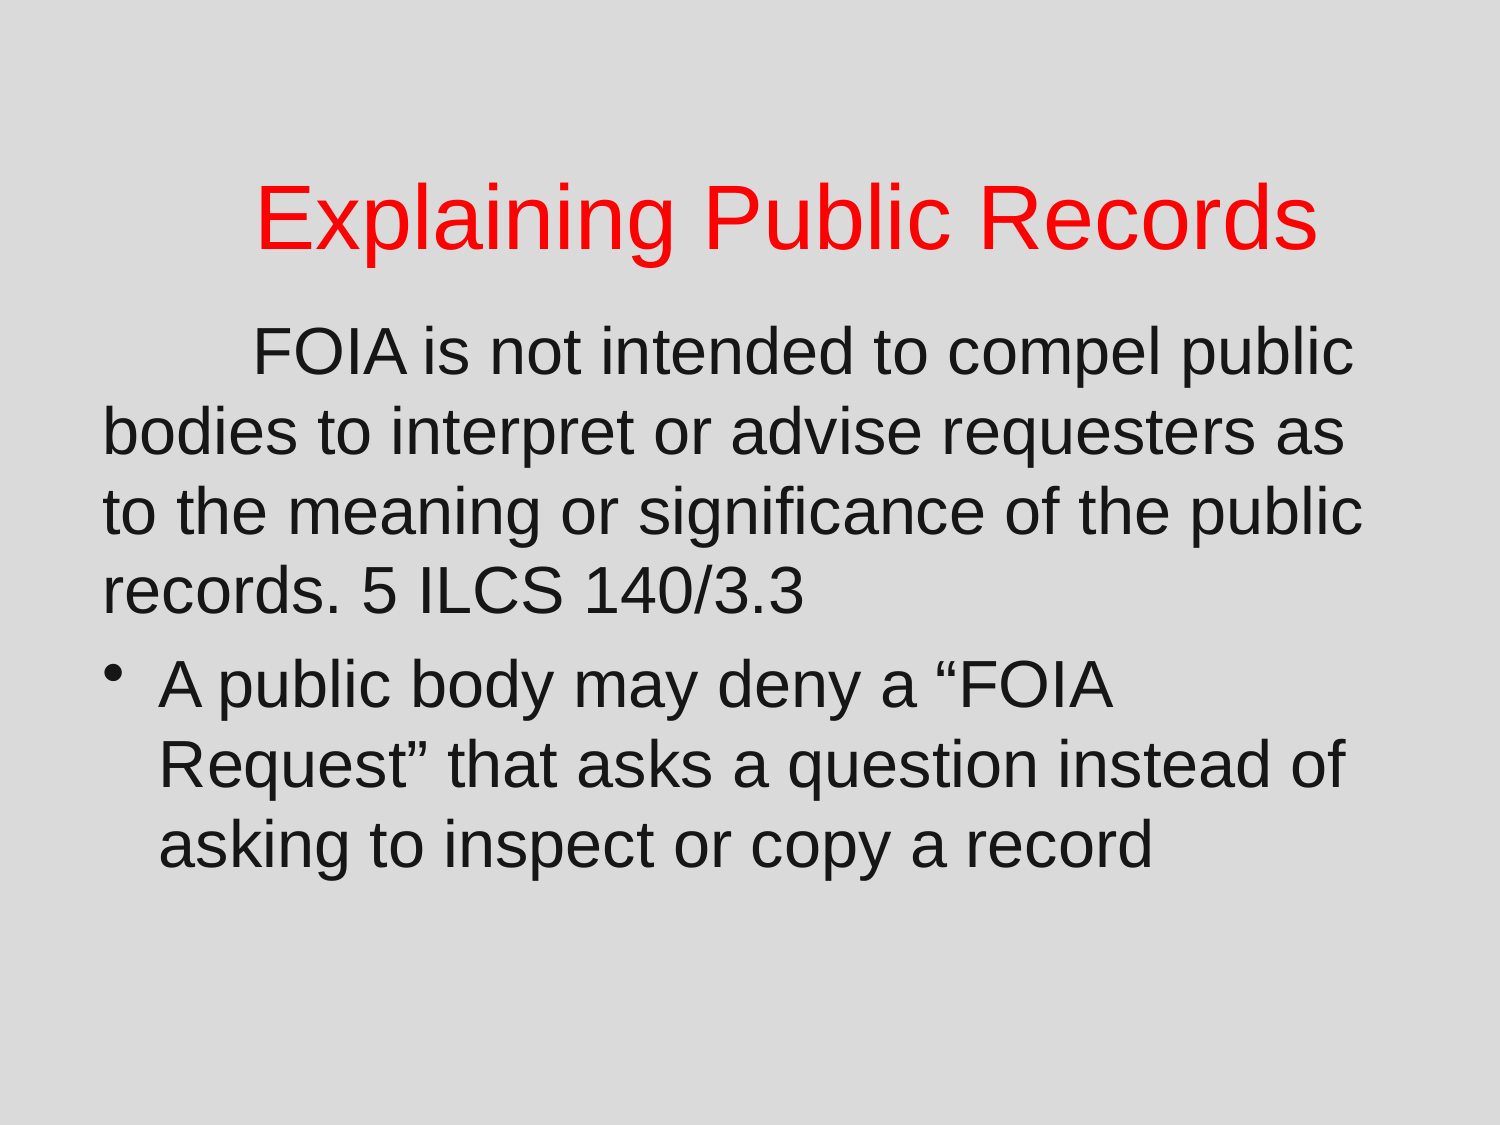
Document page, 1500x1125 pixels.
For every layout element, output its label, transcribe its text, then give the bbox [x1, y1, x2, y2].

title Explaining Public Records [112, 124, 1463, 301]
list FOIA is not intended to compel public bodies to interpret or advise requesters as to the meaning or significance of the public records. 5 ILCS 140/3.3 A public body may deny a “FOIA Request” that asks a question instead of asking to inspect or copy a record [87, 299, 1401, 876]
